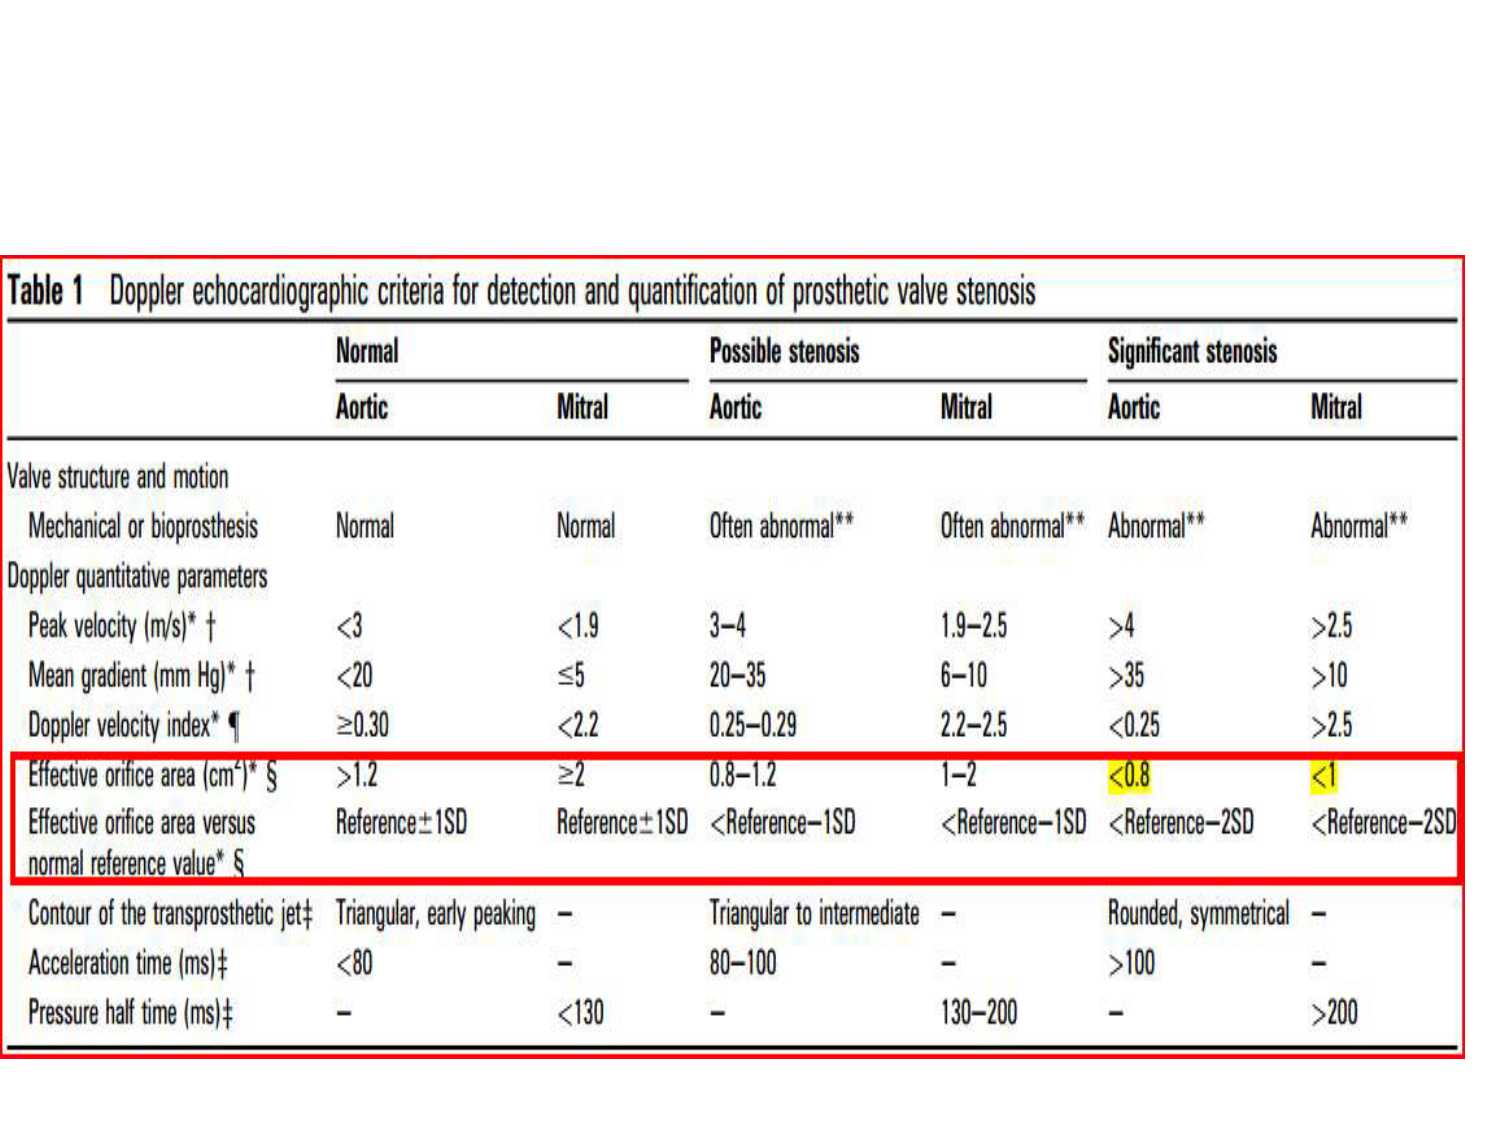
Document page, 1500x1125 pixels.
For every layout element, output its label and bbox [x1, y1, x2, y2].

list [0, 255, 1465, 1059]
